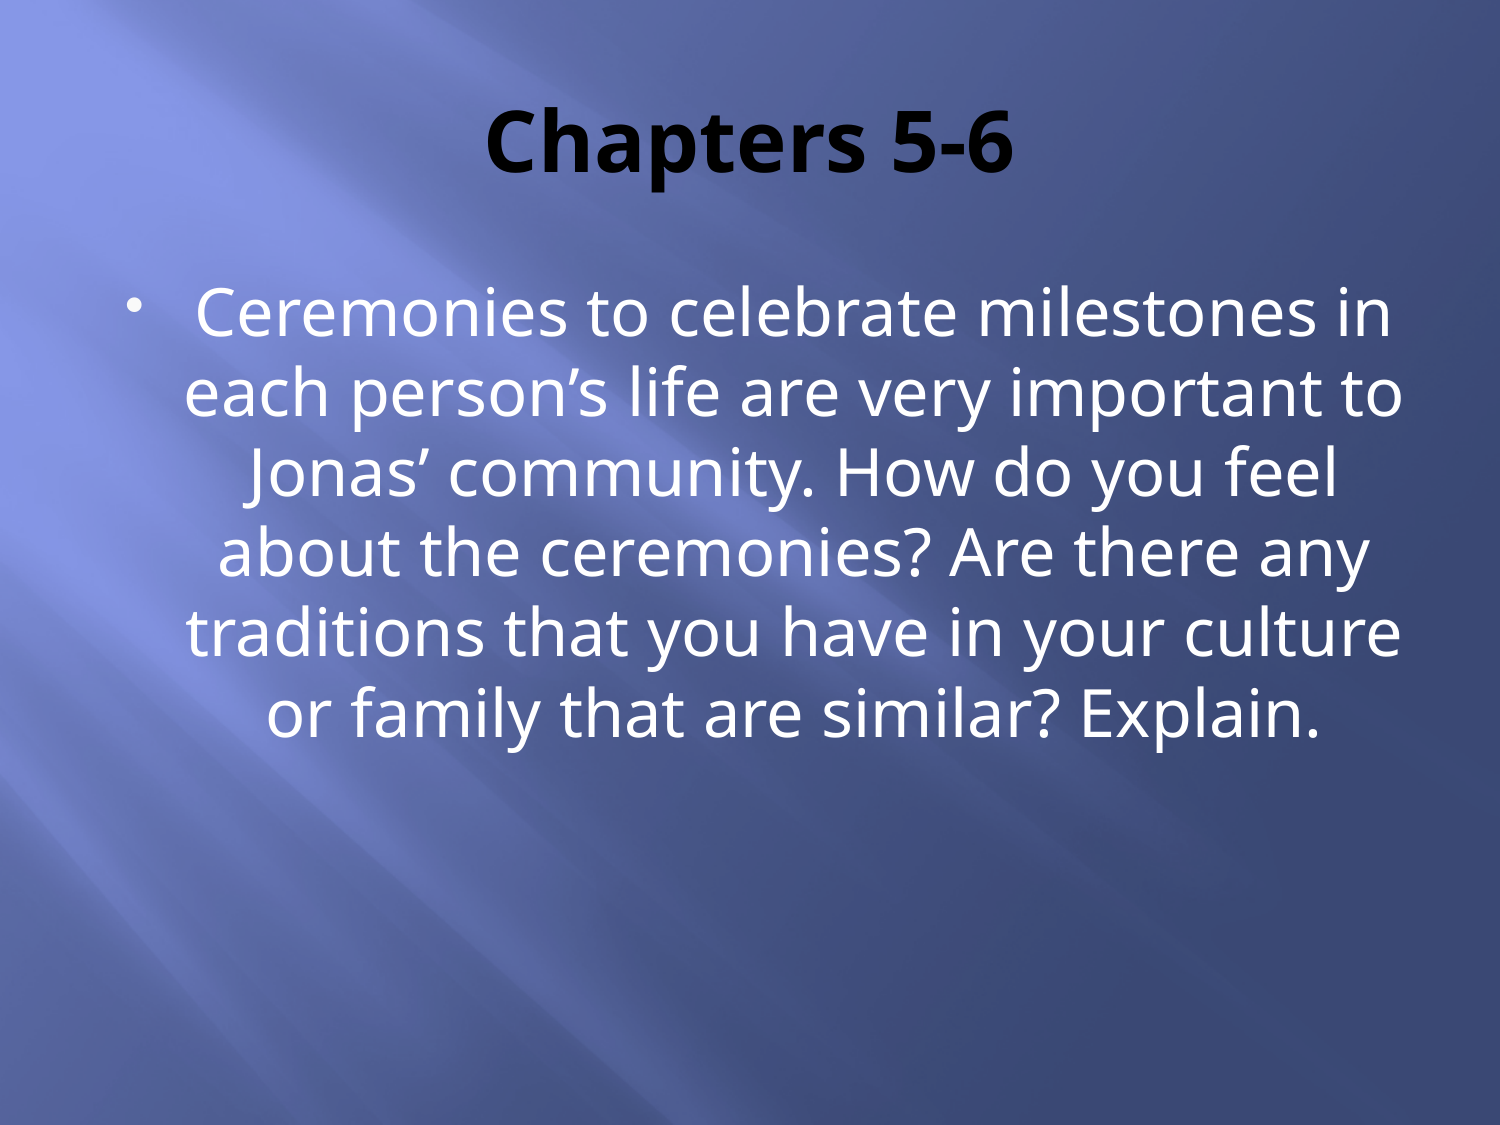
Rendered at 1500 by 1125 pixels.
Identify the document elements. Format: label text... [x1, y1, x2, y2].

title Chapters 5-6 [75, 45, 1425, 233]
list Ceremonies to celebrate milestones in each person’s life are very important to Jonas’ community. How do you feel about the ceremonies? Are there any traditions that you have in your culture or family that are similar? Explain. [75, 262, 1425, 1035]
